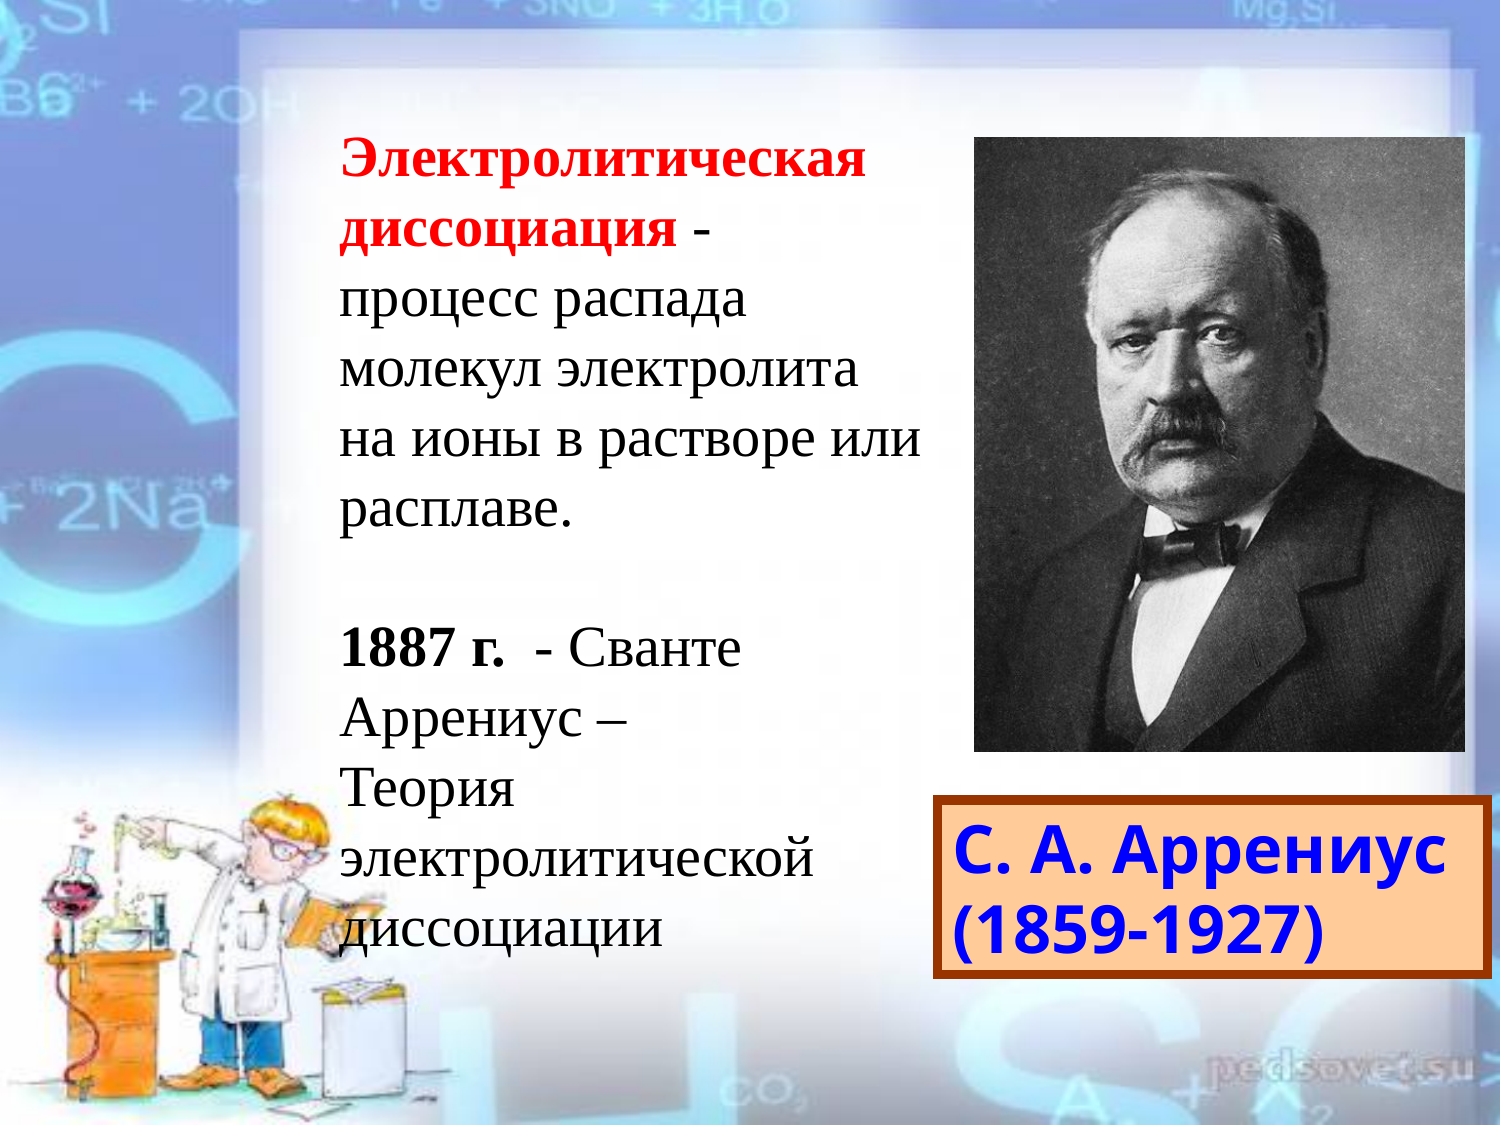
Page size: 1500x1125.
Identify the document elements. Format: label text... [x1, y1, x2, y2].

picture [0, 0, 1500, 1125]
title Электролитическая диссоциация - процесс распада молекул электролита на ионы в растворе или расплаве. 1887 г. - Сванте Аррениус – Теория электролитической диссоциации [324, 444, 939, 632]
text_box С. А. Аррениус (1859-1927) [937, 799, 1488, 975]
